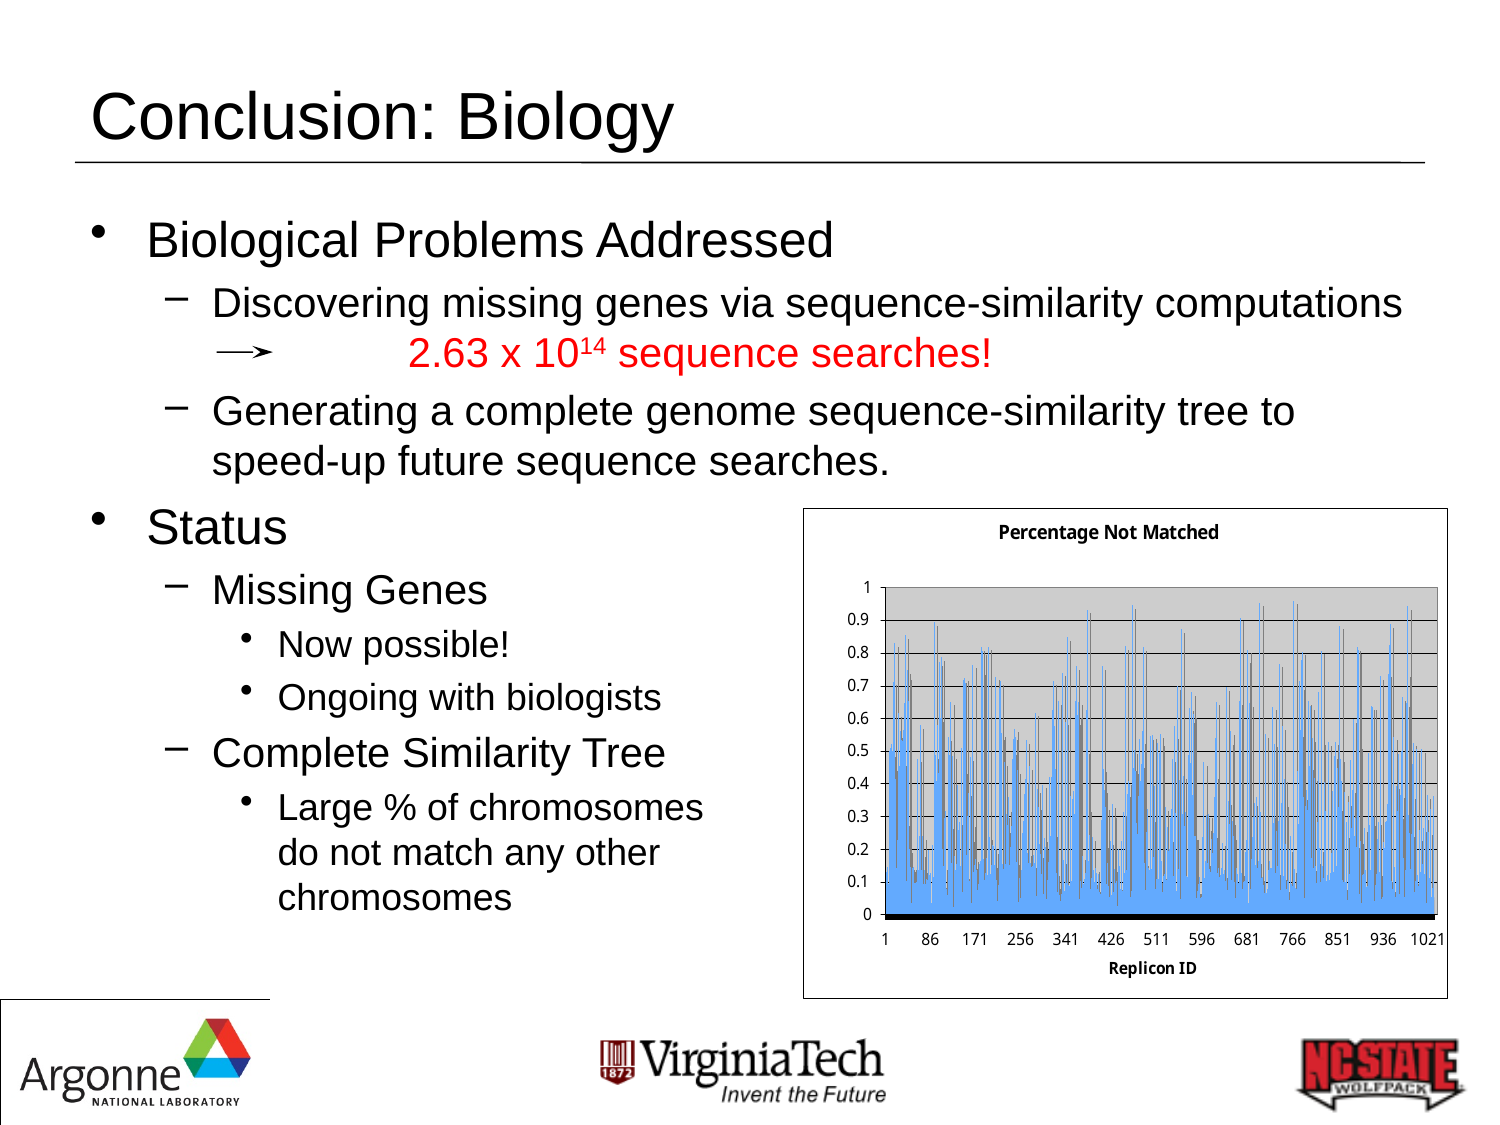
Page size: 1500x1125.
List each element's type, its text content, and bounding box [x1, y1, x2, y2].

list Biological Problems Addressed Discovering missing genes via sequence-similarity computations 2.63 x 1014 sequence searches! Generating a complete genome sequence-similarity tree to speed-up future sequence searches. Status Missing Genes Now possible! Ongoing with biologists Complete Similarity Tree Large % of chromosomes do not match any other chromosomes [75, 200, 1425, 1038]
title Conclusion: Biology [75, 50, 1425, 175]
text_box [796, 500, 1455, 1006]
text_box [252, 345, 273, 359]
picture [600, 1038, 887, 1104]
picture [0, 999, 270, 1125]
